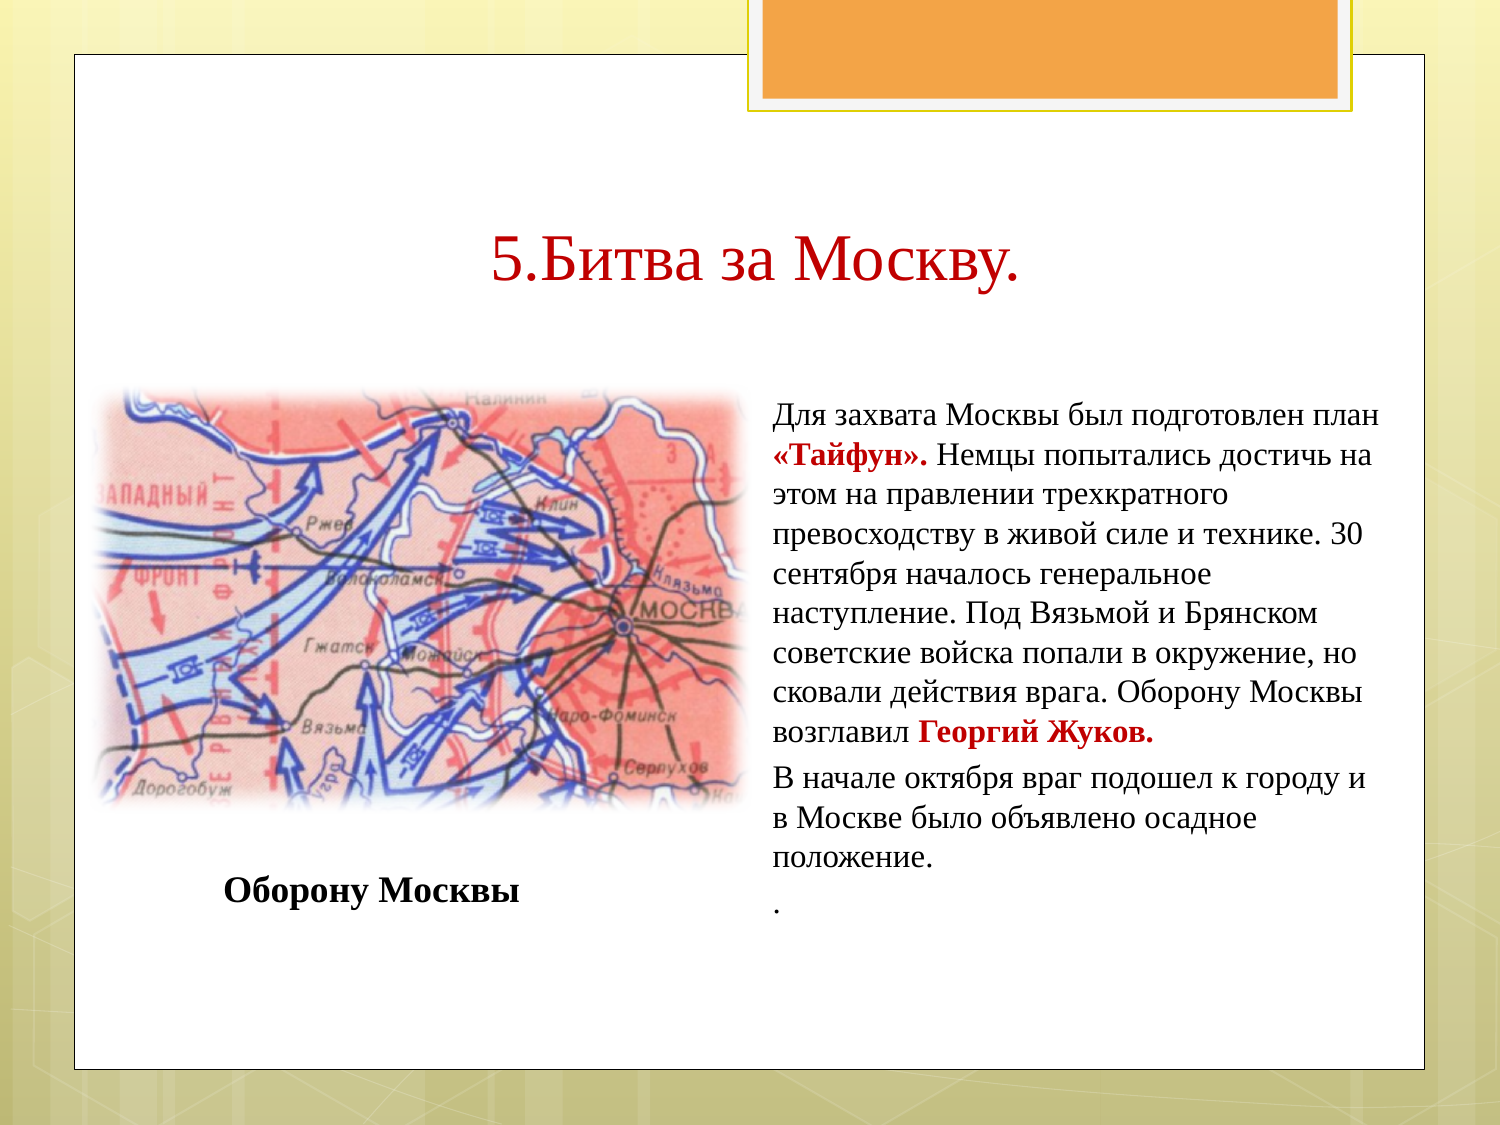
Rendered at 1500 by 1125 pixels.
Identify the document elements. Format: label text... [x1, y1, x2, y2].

text_box Оборону Москвы [208, 857, 535, 918]
picture [88, 382, 752, 815]
list Для захвата Москвы был подготовлен план «Тайфун». Немцы попытались достичь на этом на правлении трехкратного превосходству в живой силе и технике. 30 сентября началось генеральное наступление. Под Вязьмой и Брянском советские войска попали в окружение, но сковали действия врага. Оборону Москвы возглавил Георгий Жуков. В начале октября враг подошел к городу и в Москве было объявлено осадное положение. . [746, 385, 1397, 961]
title 5.Битва за Москву. [179, 113, 1333, 302]
